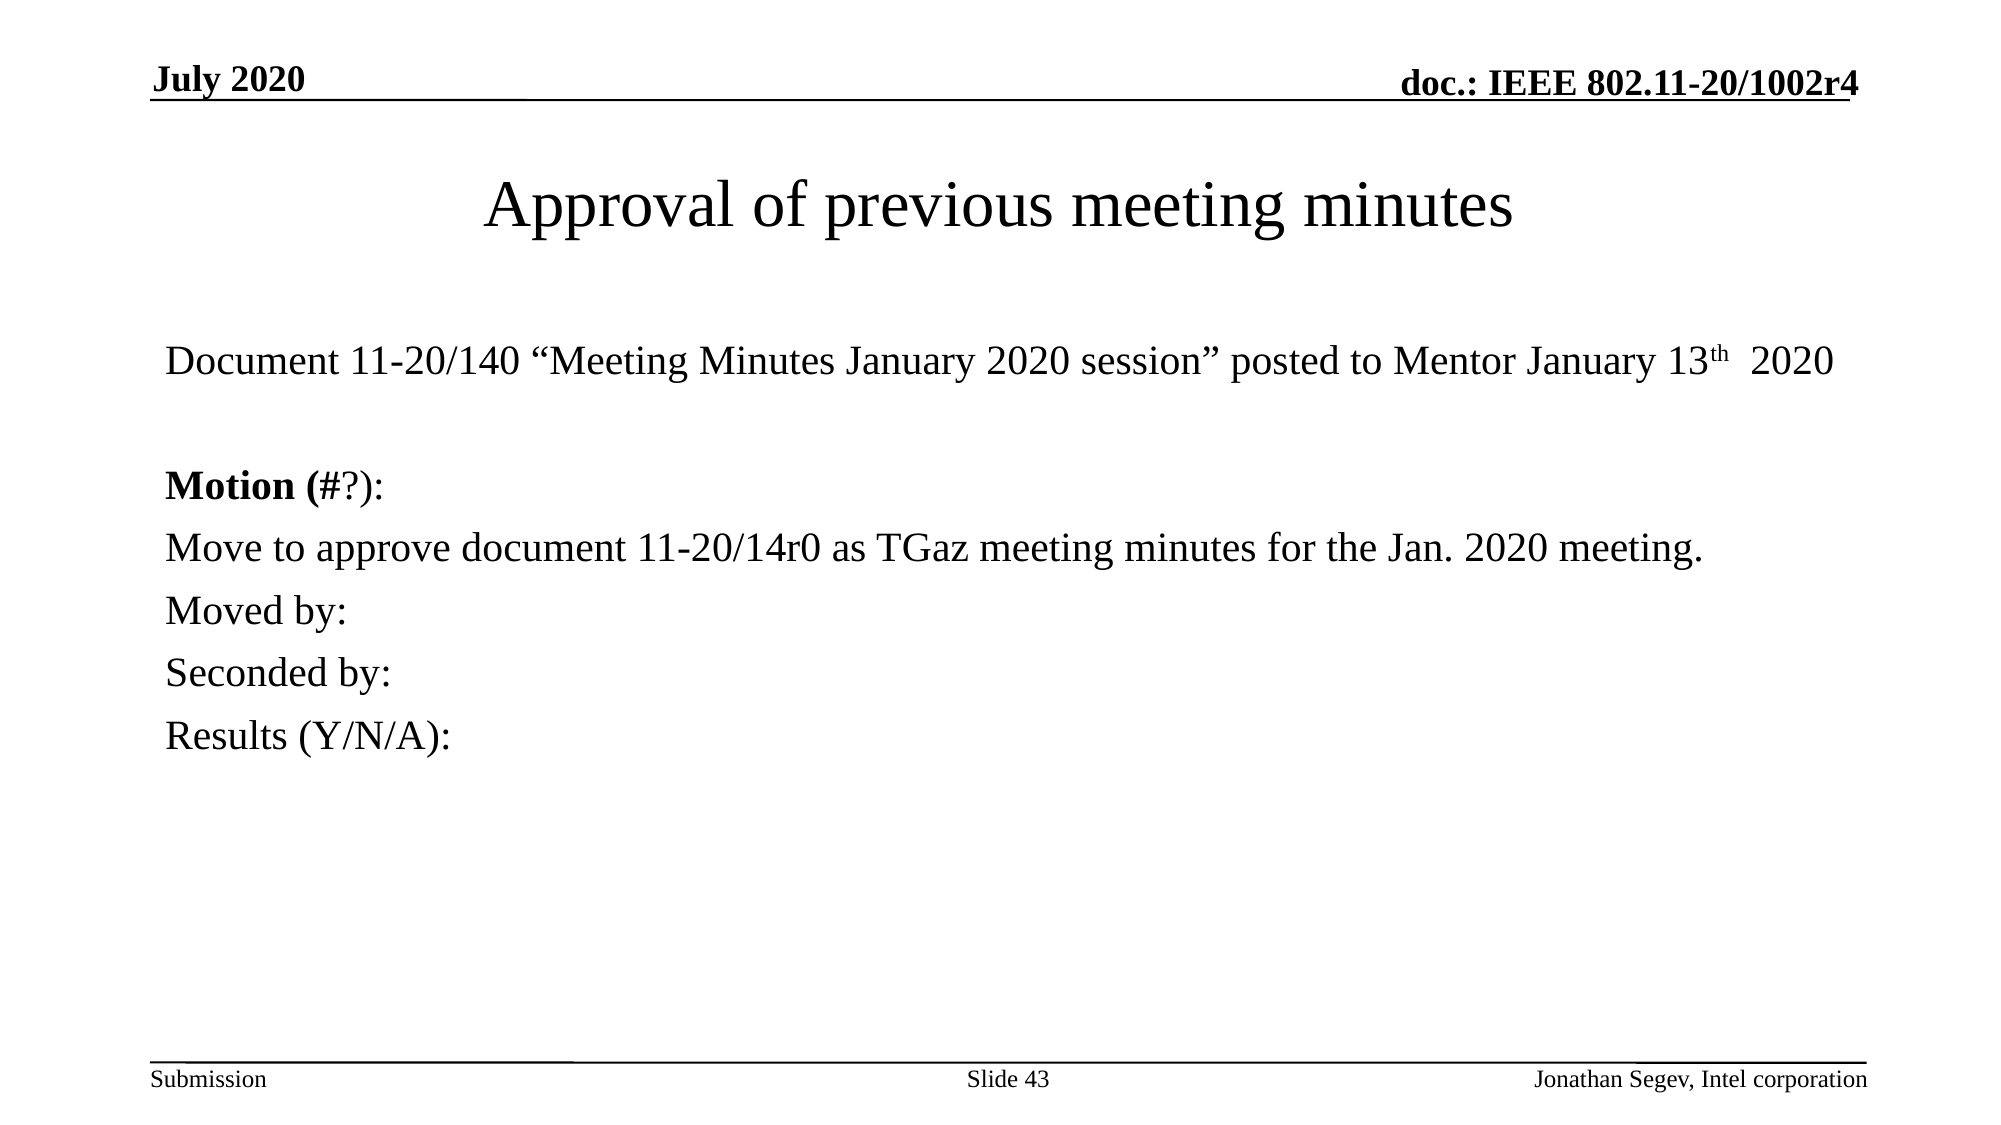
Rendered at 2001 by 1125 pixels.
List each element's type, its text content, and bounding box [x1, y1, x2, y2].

list Document 11-20/140 “Meeting Minutes January 2020 session” posted to Mentor January 13th 2020 Motion (#?): Move to approve document 11-20/14r0 as TGaz meeting minutes for the Jan. 2020 meeting. Moved by: Seconded by: Results (Y/N/A): [149, 324, 1850, 1000]
footer Jonathan Segev, Intel corporation [1171, 1061, 1869, 1093]
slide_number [152, 54, 563, 100]
title Approval of previous meeting minutes [149, 112, 1850, 288]
slide_number Slide 43 [950, 1061, 1067, 1123]
